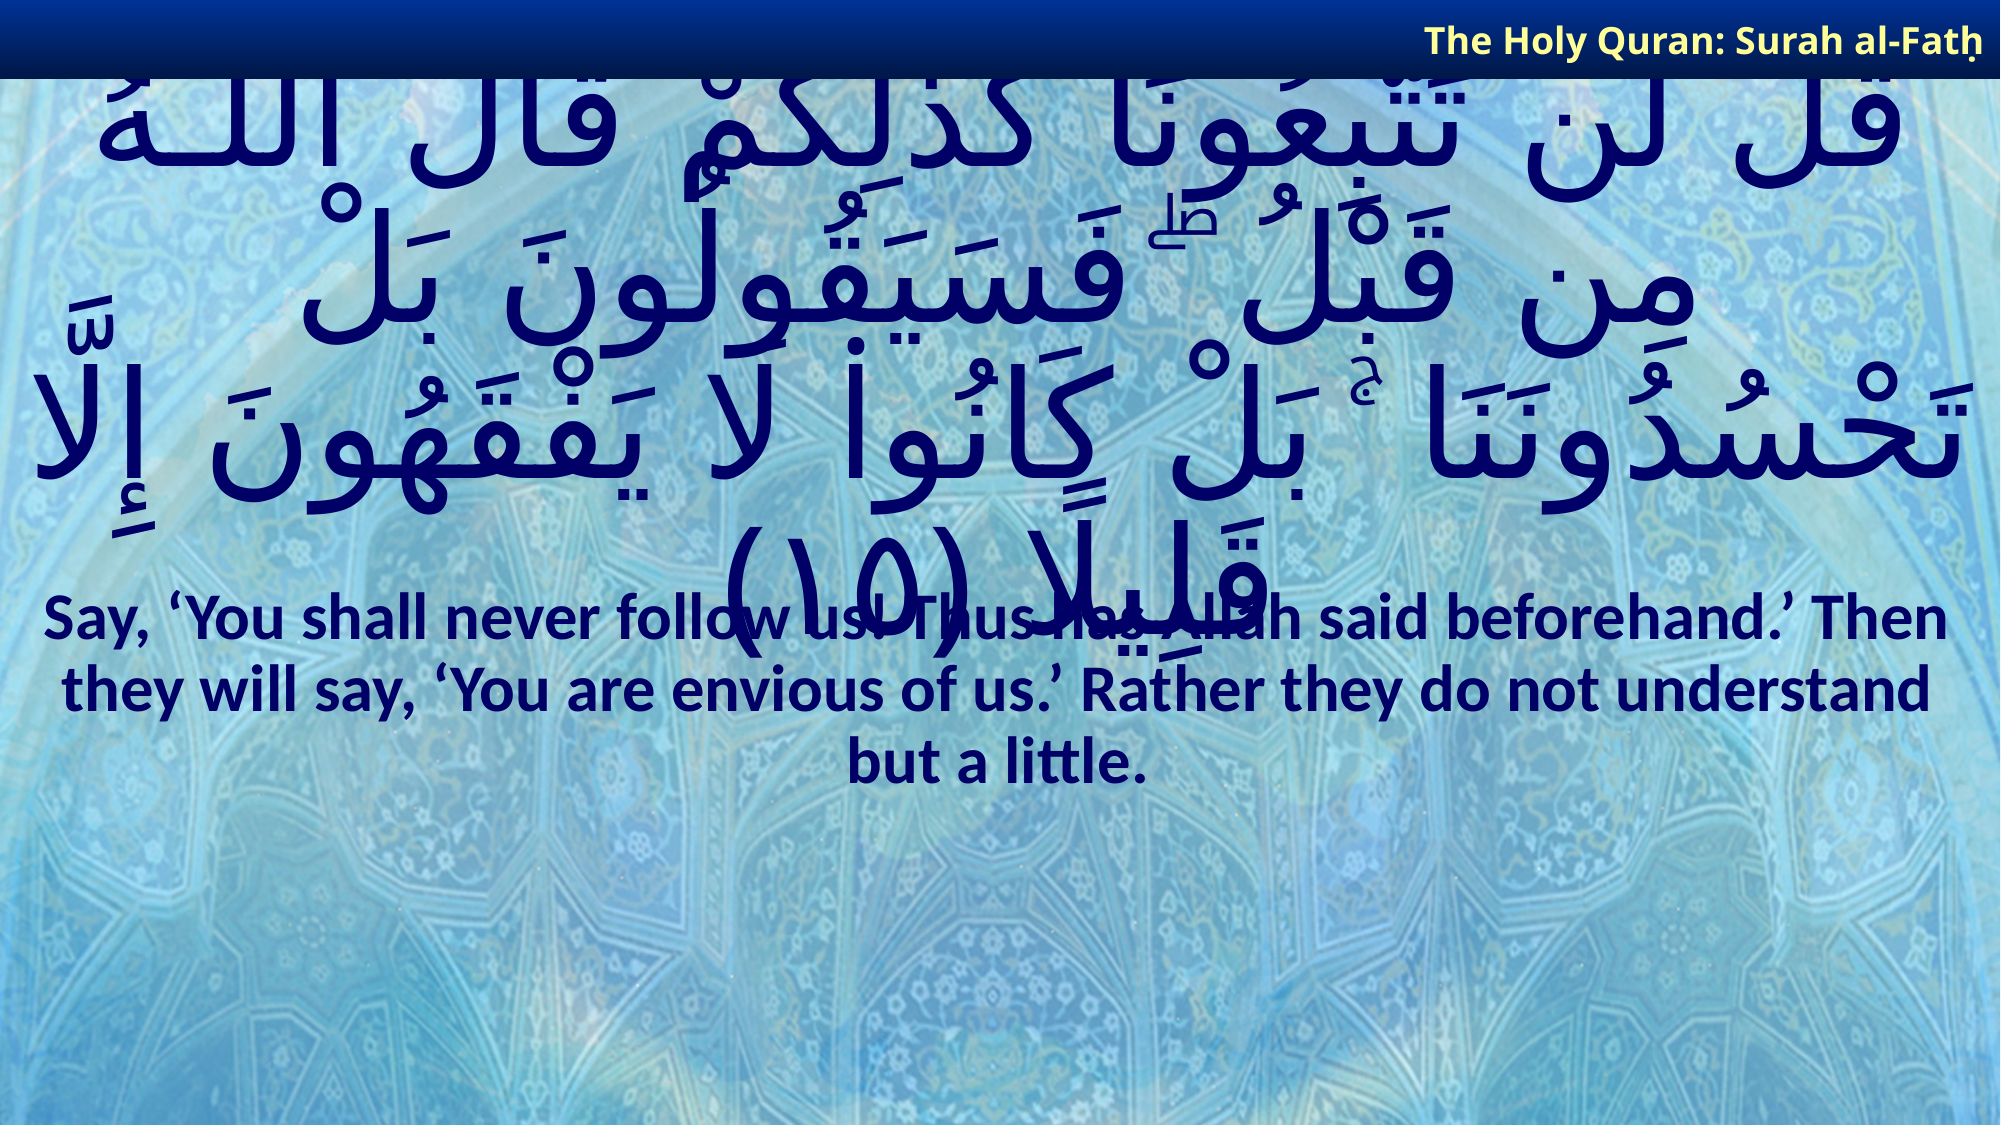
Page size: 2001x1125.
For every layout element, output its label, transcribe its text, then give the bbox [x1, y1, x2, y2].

title قُل لَّن تَتَّبِعُونَا كَذَٰلِكُمْ قَالَ ٱللَّـهُ مِن قَبْلُ ۖ فَسَيَقُولُونَ بَلْ تَحْسُدُونَنَا ۚ بَلْ كَانُوا۟ لَا يَفْقَهُونَ إِلَّا قَلِيلًا ﴿١٥﴾ [0, 231, 2000, 473]
subtitle Say, ‘You shall never follow us! Thus has Allah said beforehand.’ Then they will say, ‘You are envious of us.’ Rather they do not understand but a little. [7, 574, 1989, 862]
picture [0, 0, 2001, 1125]
text_box The Holy Quran: Surah al-Fatḥ [0, 0, 2000, 79]
